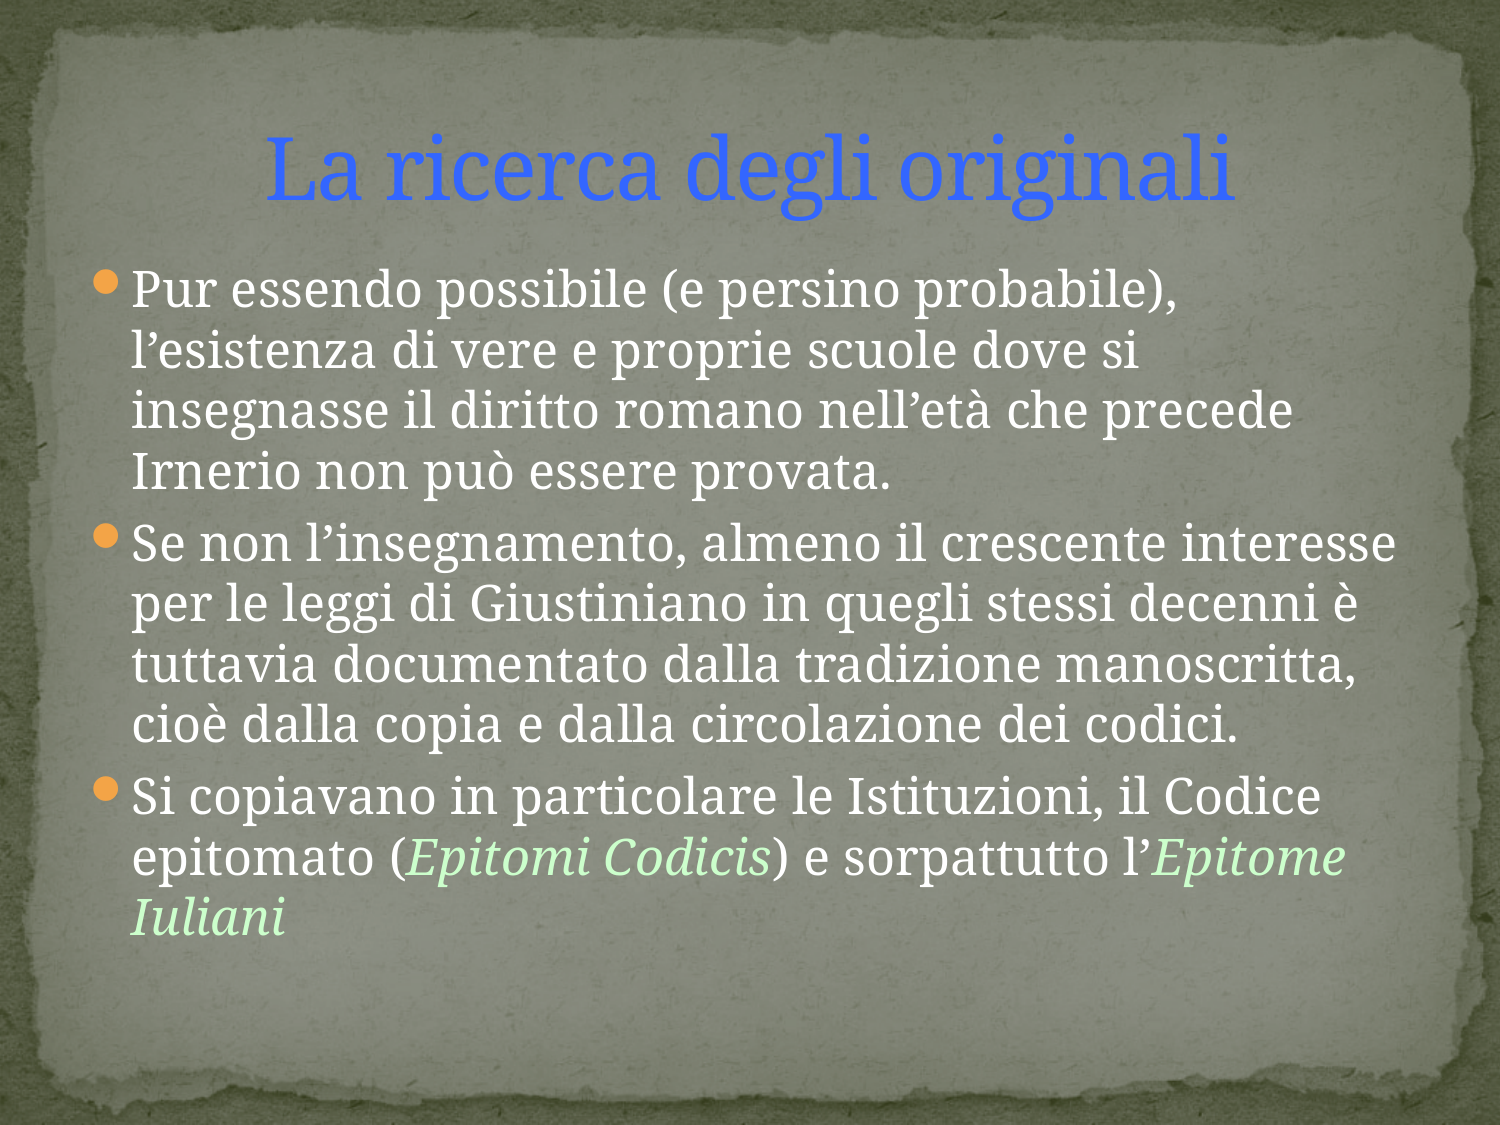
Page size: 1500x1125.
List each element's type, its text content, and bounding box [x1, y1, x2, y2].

title La ricerca degli originali [74, 24, 1425, 225]
list Pur essendo possibile (e persino probabile), l’esistenza di vere e proprie scuole dove si insegnasse il diritto romano nell’età che precede Irnerio non può essere provata. Se non l’insegnamento, almeno il crescente interesse per le leggi di Giustiniano in quegli stessi decenni è tuttavia documentato dalla tradizione manoscritta, cioè dalla copia e dalla circolazione dei codici. Si copiavano in particolare le Istituzioni, il Codice epitomato (Epitomi Codicis) e sorpattutto l’Epitome Iuliani [75, 249, 1425, 1000]
